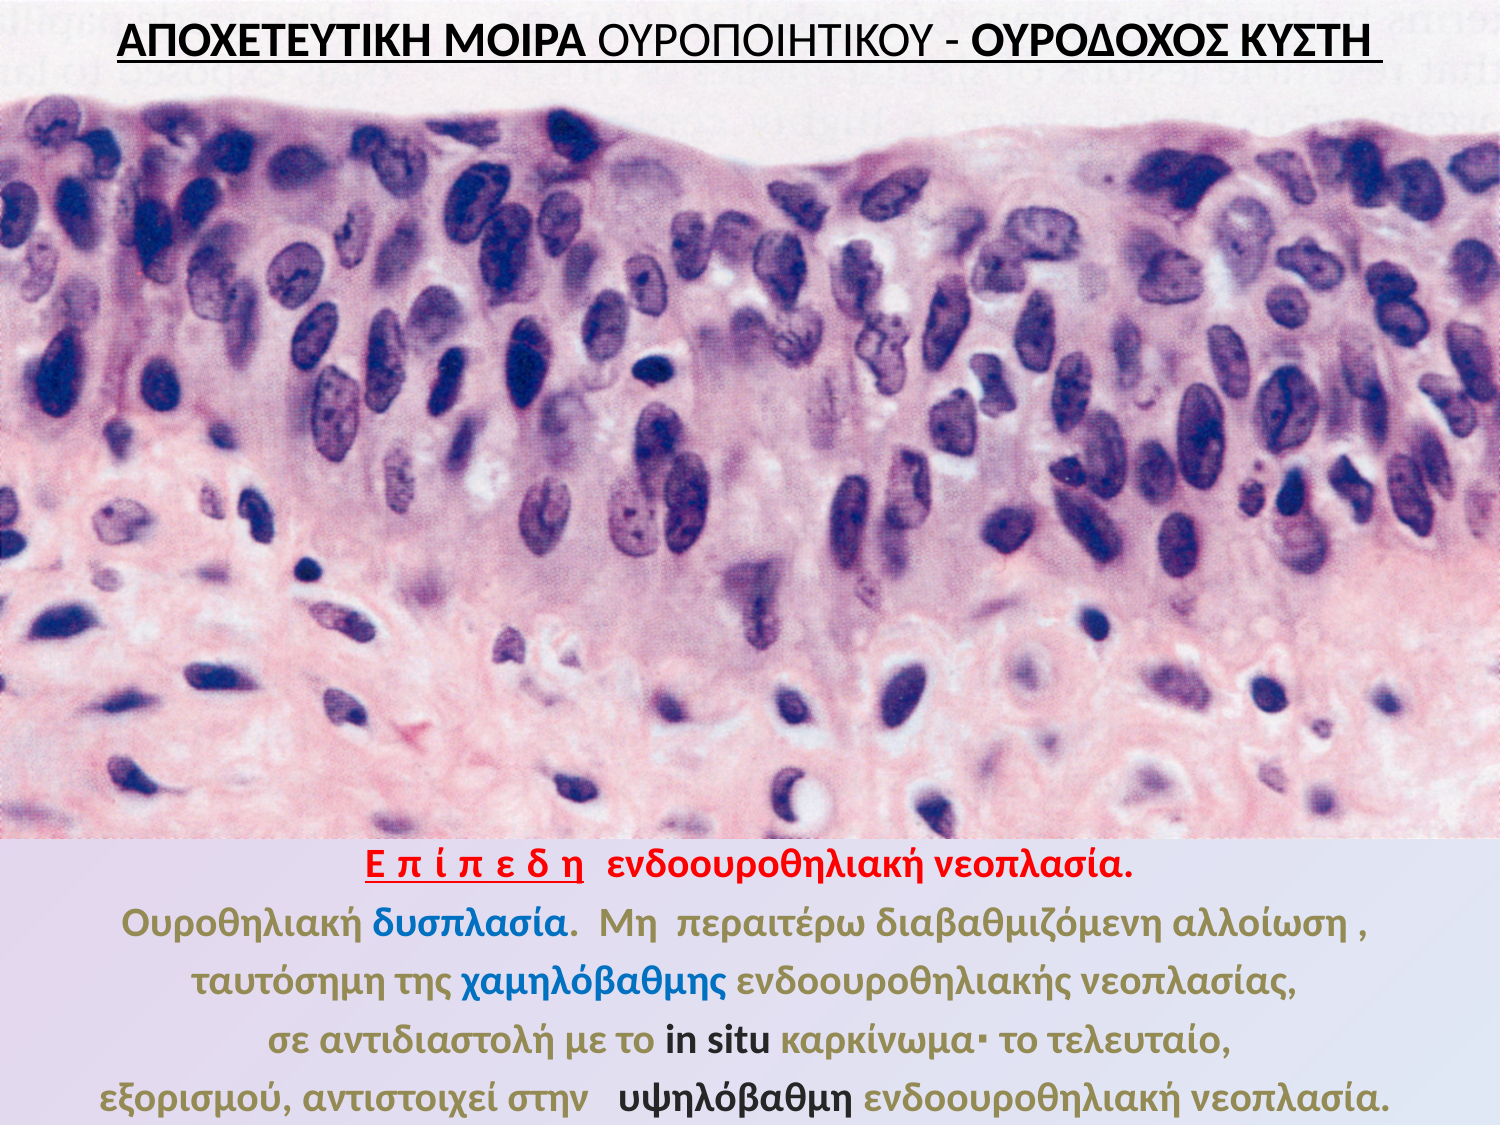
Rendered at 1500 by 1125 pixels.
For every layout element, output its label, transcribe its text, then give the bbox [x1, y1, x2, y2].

picture [0, 0, 1500, 840]
text_box Επίπεδη ενδοουροθηλιακή νεοπλασία. Ουροθηλιακή δυσπλασία. Μη περαιτέρω διαβαθμιζόμενη αλλοίωση , ταυτόσημη της χαμηλόβαθμης ενδοουροθηλιακής νεοπλασίας, σε αντιδιαστολή με το in situ καρκίνωμα∙ το τελευταίο, εξορισμού, αντιστοιχεί στην υψηλόβαθμη ενδοουροθηλιακή νεοπλασία. [0, 847, 1500, 1102]
